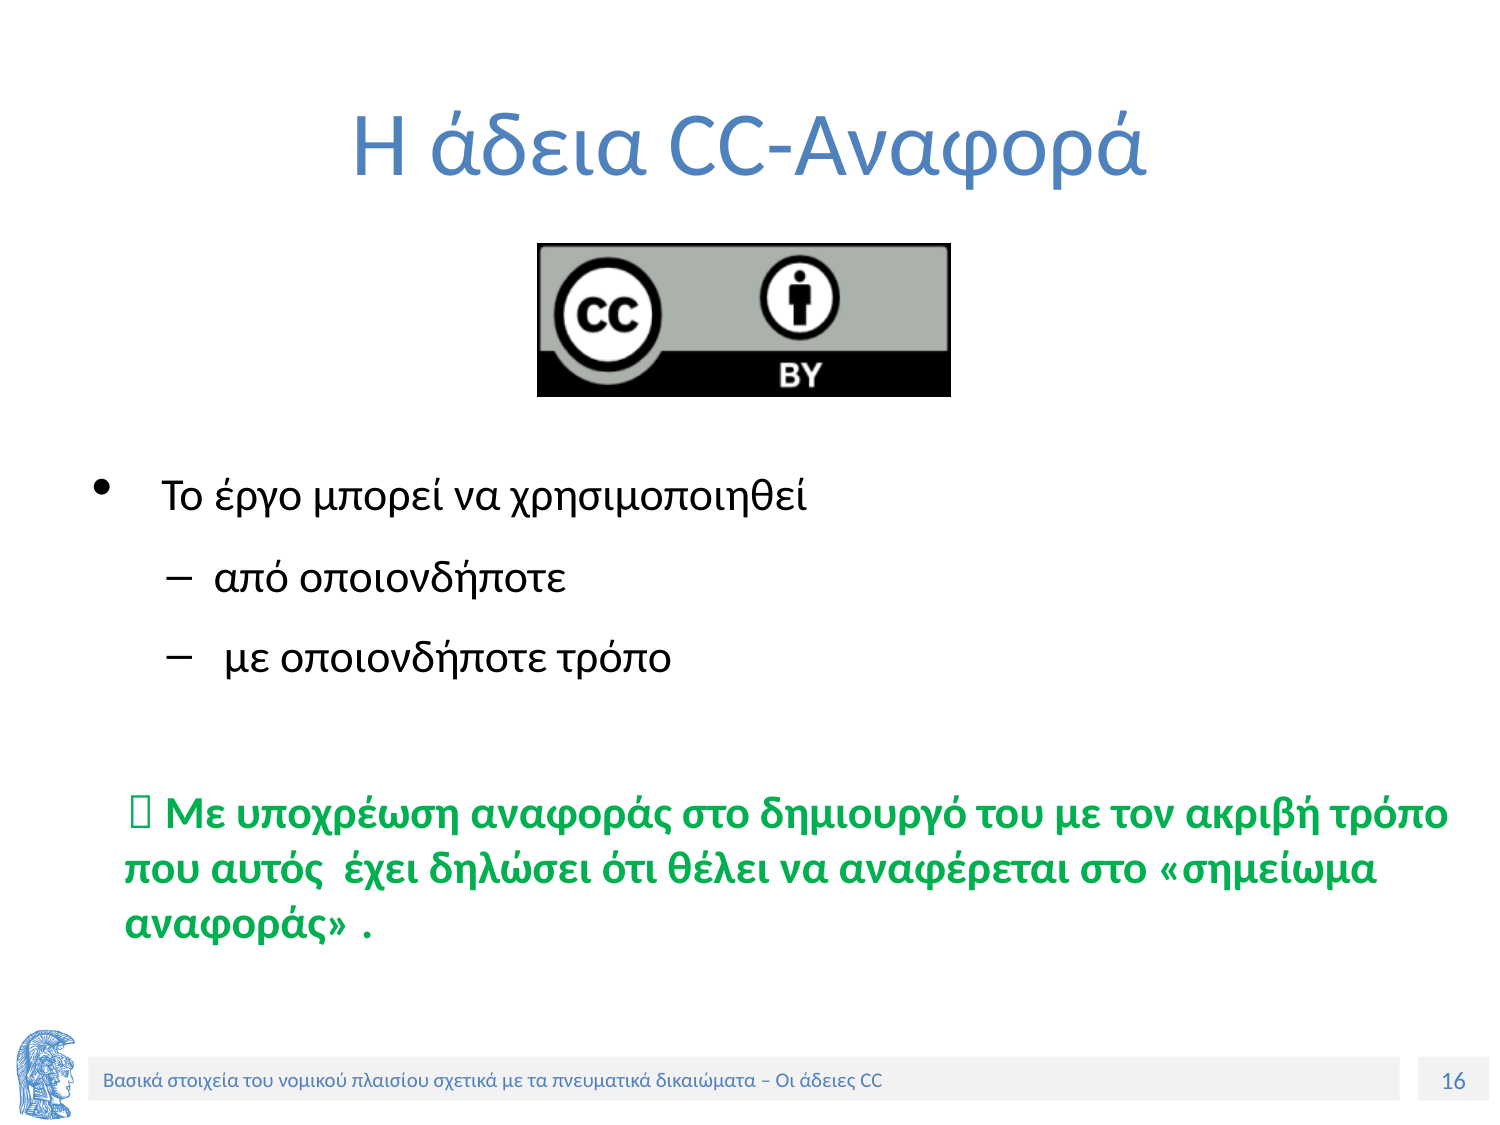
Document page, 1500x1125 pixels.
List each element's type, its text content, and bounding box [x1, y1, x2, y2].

text_box  Με υποχρέωση αναφοράς στο δημιουργό του με τον ακριβή τρόπο που αυτός έχει δηλώσει ότι θέλει να αναφέρεται στο «σημείωμα αναφοράς» . [53, 775, 1471, 976]
title Η άδεια CC-Αναφορά [75, 45, 1425, 233]
picture [537, 243, 952, 398]
picture [9, 1026, 81, 1120]
list Το έργο μπορεί να χρησιμοποιηθεί από οποιονδήποτε με οποιονδήποτε τρόπο [76, 444, 1427, 693]
